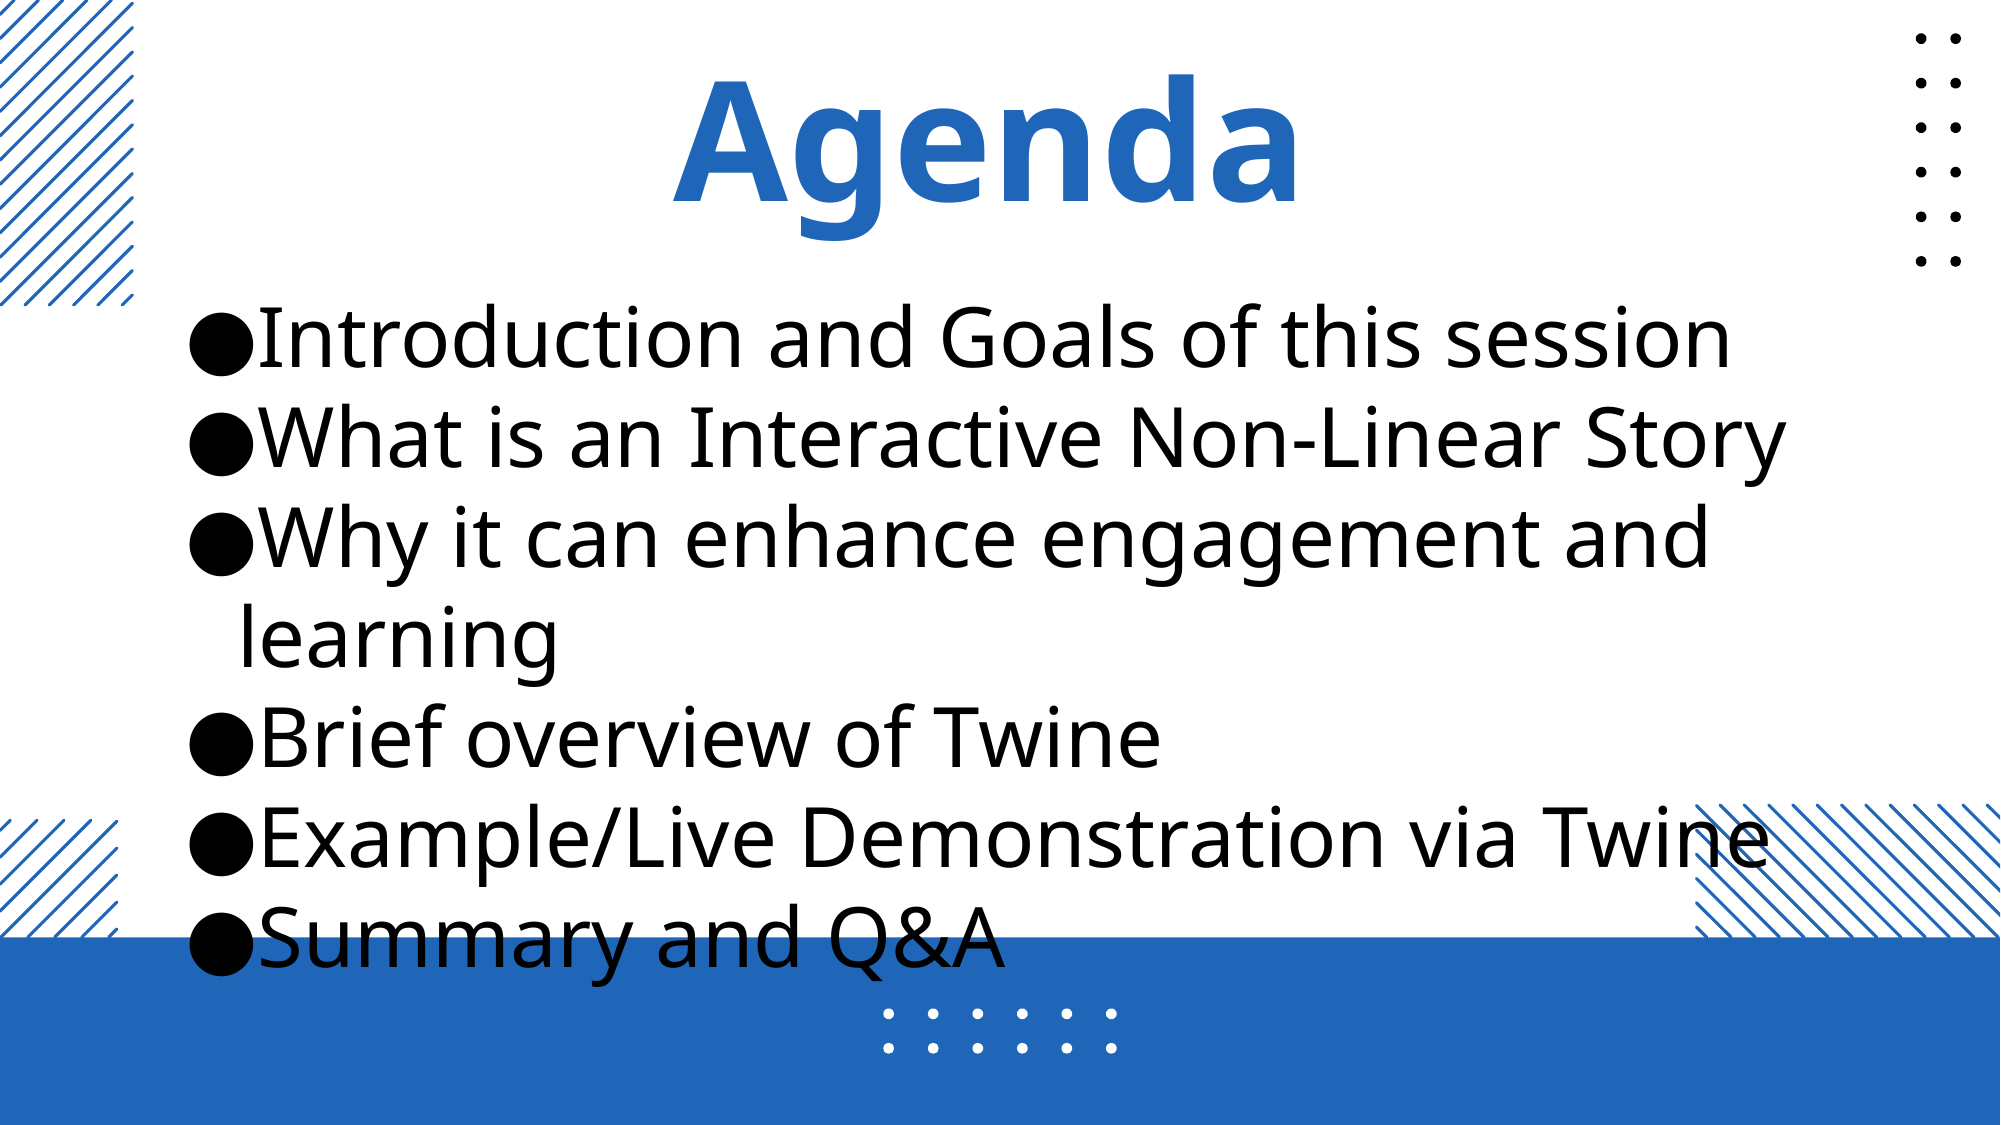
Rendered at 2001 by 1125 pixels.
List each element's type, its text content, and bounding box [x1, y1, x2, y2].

list Introduction and Goals of this session What is an Interactive Non-Linear Story Why it can enhance engagement and learning Brief overview of Twine Example/Live Demonstration via Twine Summary and Q&A [147, 269, 1934, 841]
title Agenda [294, 0, 1687, 269]
